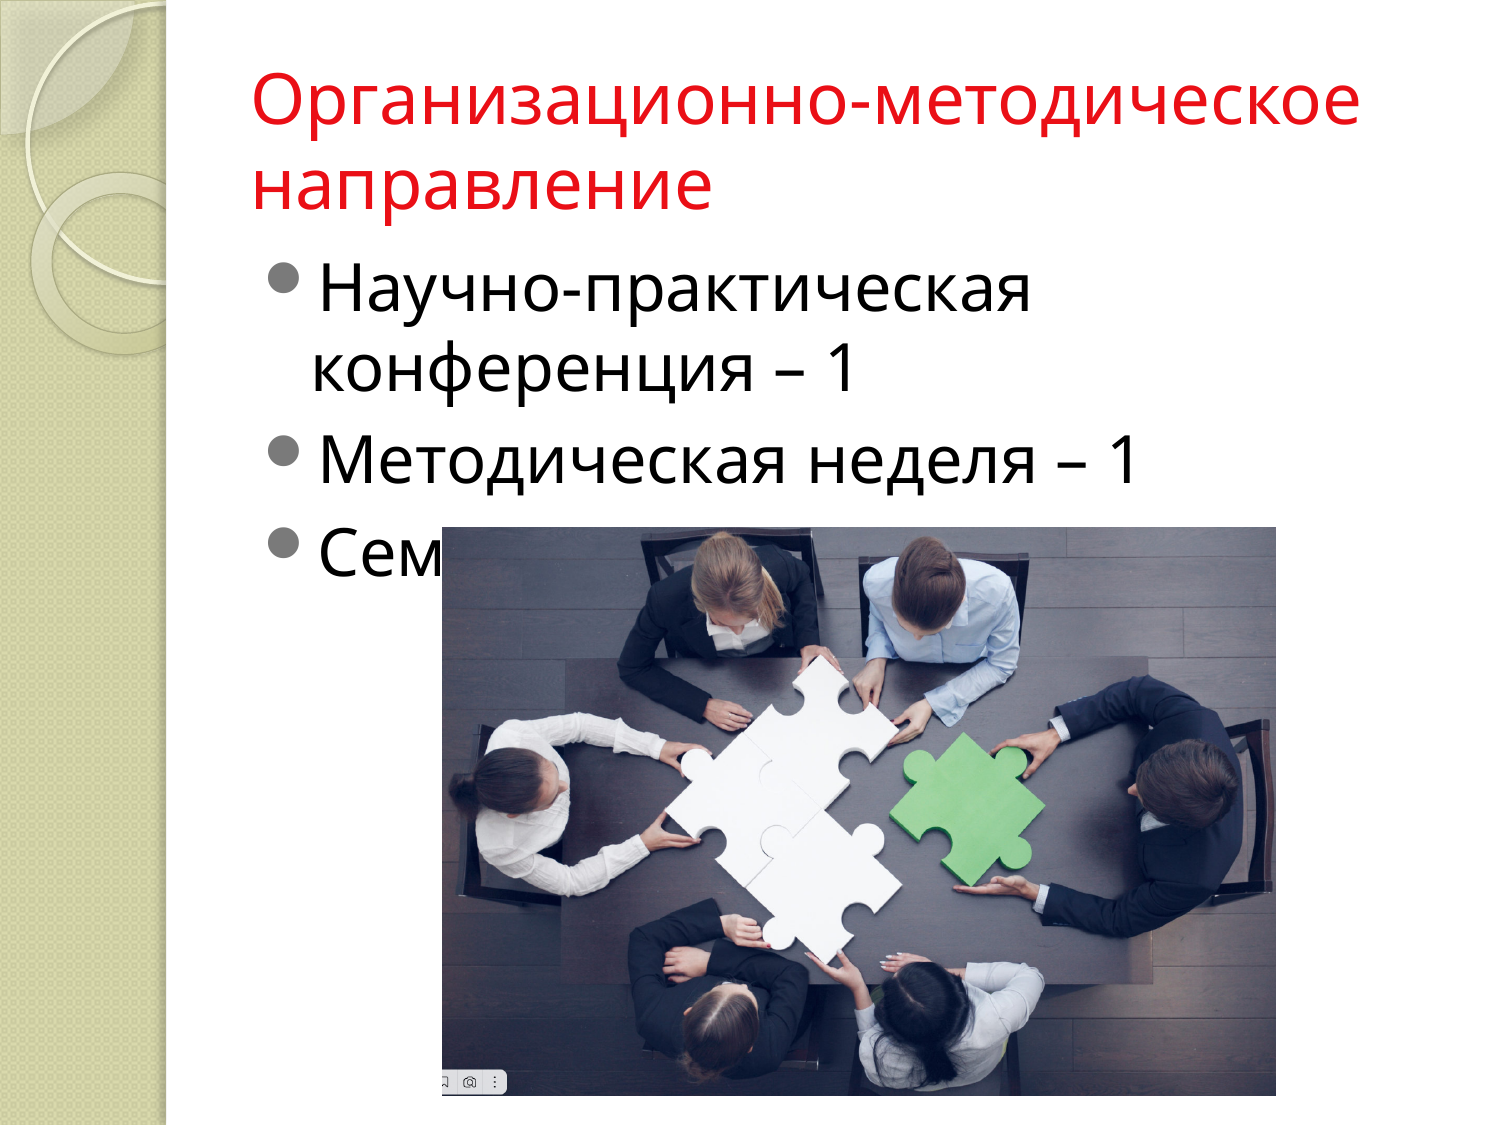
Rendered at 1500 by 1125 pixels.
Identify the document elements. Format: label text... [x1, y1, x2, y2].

list Научно-практическая конференция – 1 Методическая неделя – 1 Семинары – 40 [235, 237, 1466, 1025]
picture [442, 526, 1276, 1097]
title Организационно-методическое направление [235, 45, 1466, 233]
